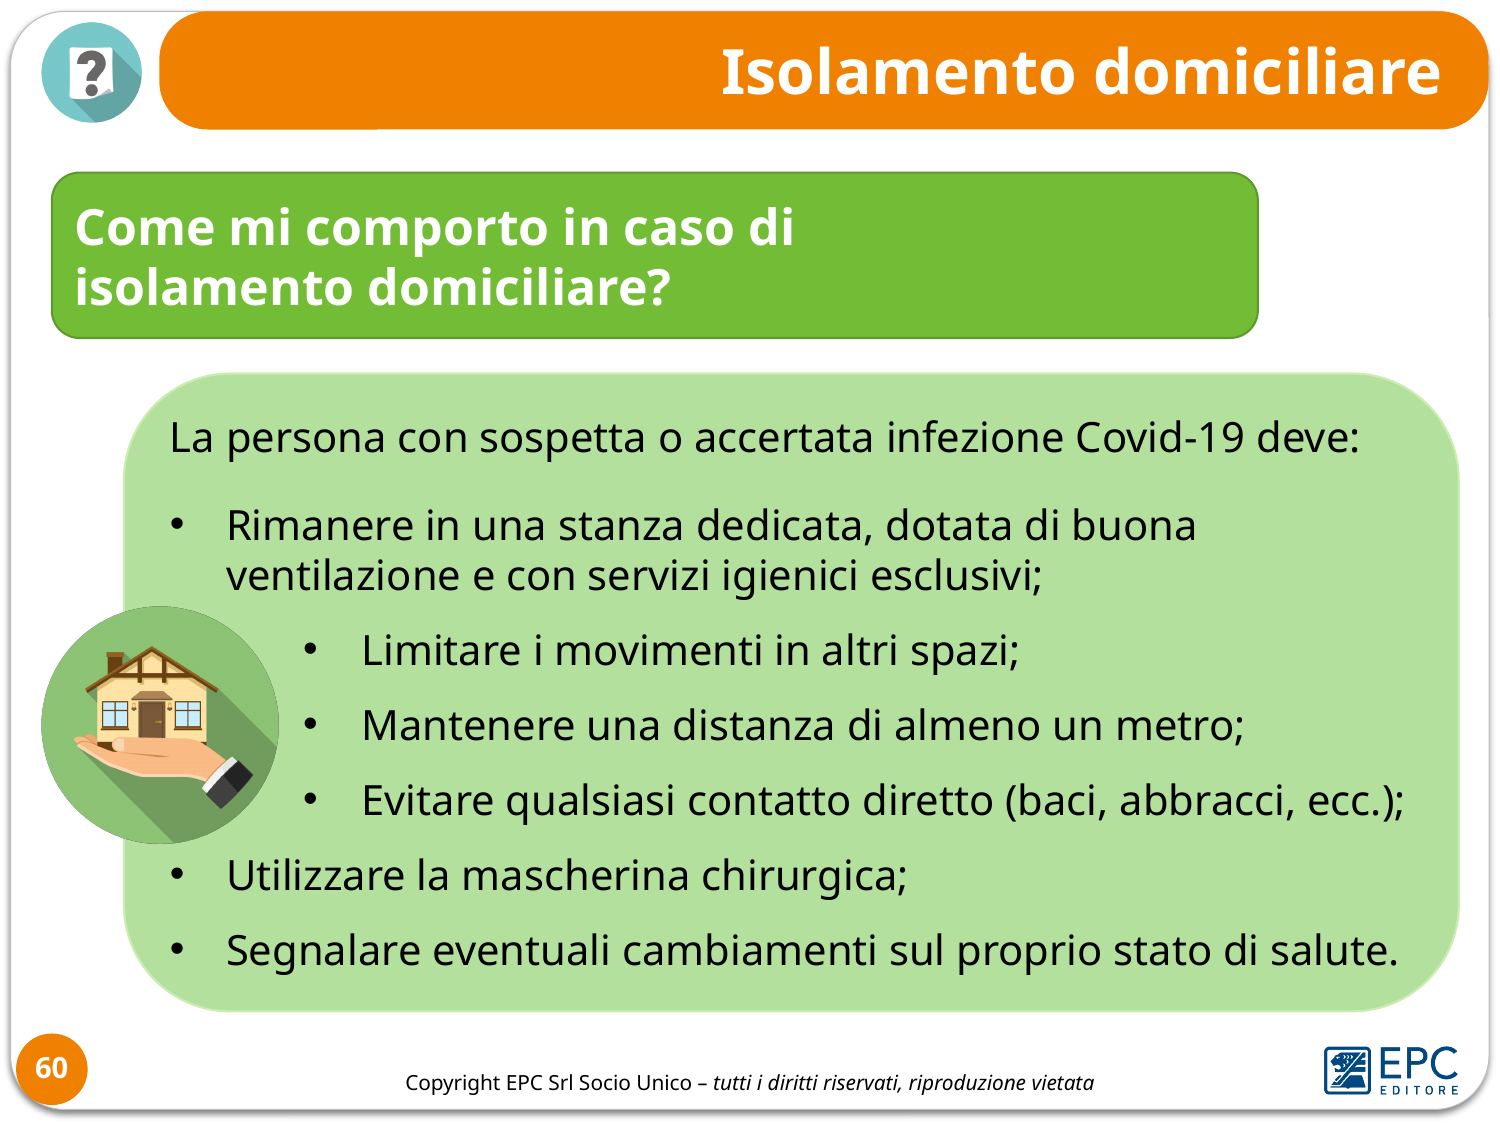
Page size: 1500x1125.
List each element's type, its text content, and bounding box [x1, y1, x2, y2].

title Isolamento domiciliare [183, 33, 1459, 105]
slide_number 60 [16, 1033, 88, 1106]
text_box Come mi comporto in caso di isolamento domiciliare? [50, 171, 1259, 340]
picture [1324, 1046, 1458, 1095]
picture [41, 606, 279, 844]
text_box La persona con sospetta o accertata infezione Covid-19 deve: Rimanere in una stanza dedicata, dotata di buona ventilazione e con servizi igienici esclusivi; Limitare i movimenti in altri spazi; Mantenere una distanza di almeno un metro; Evitare qualsiasi contatto diretto (baci, abbracci, ecc.); Utilizzare la mascherina chirurgica; Segnalare eventuali cambiamenti sul proprio stato di salute. [122, 372, 1460, 1013]
picture [40, 21, 142, 123]
